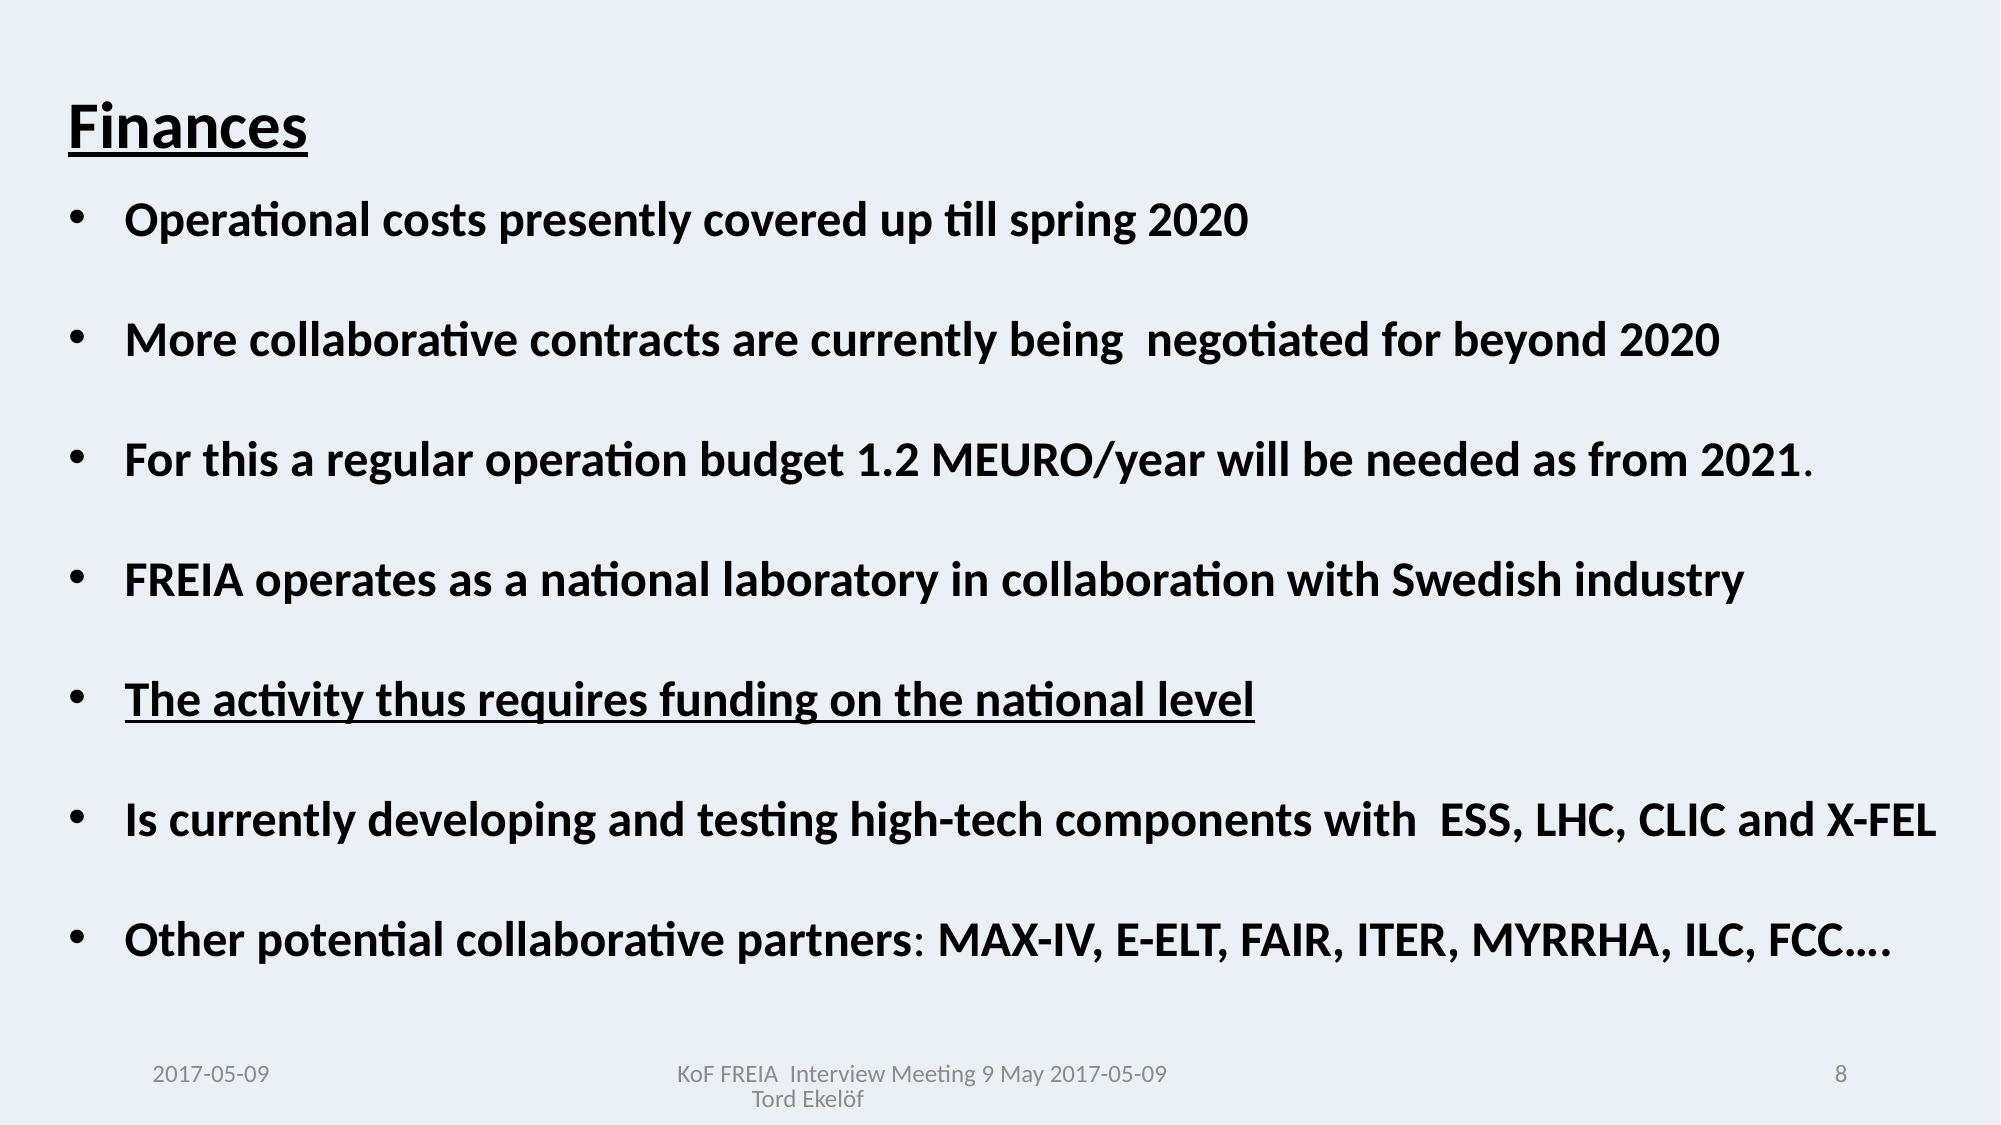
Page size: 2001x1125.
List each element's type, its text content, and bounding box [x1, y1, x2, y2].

text_box Finances Operational costs presently covered up till spring 2020 More collaborative contracts are currently being negotiated for beyond 2020 For this a regular operation budget 1.2 MEURO/year will be needed as from 2021. FREIA operates as a national laboratory in collaboration with Swedish industry The activity thus requires funding on the national level Is currently developing and testing high-tech components with ESS, LHC, CLIC and X-FEL Other potential collaborative partners: MAX-IV, E-ELT, FAIR, ITER, MYRRHA, ILC, FCC…. [53, 62, 1984, 974]
slide_number 8 [1412, 1042, 1863, 1103]
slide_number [137, 1042, 588, 1103]
footer KoF FREIA Interview Meeting 9 May 2017-05-09 Tord Ekelöf [662, 1042, 1338, 1103]
